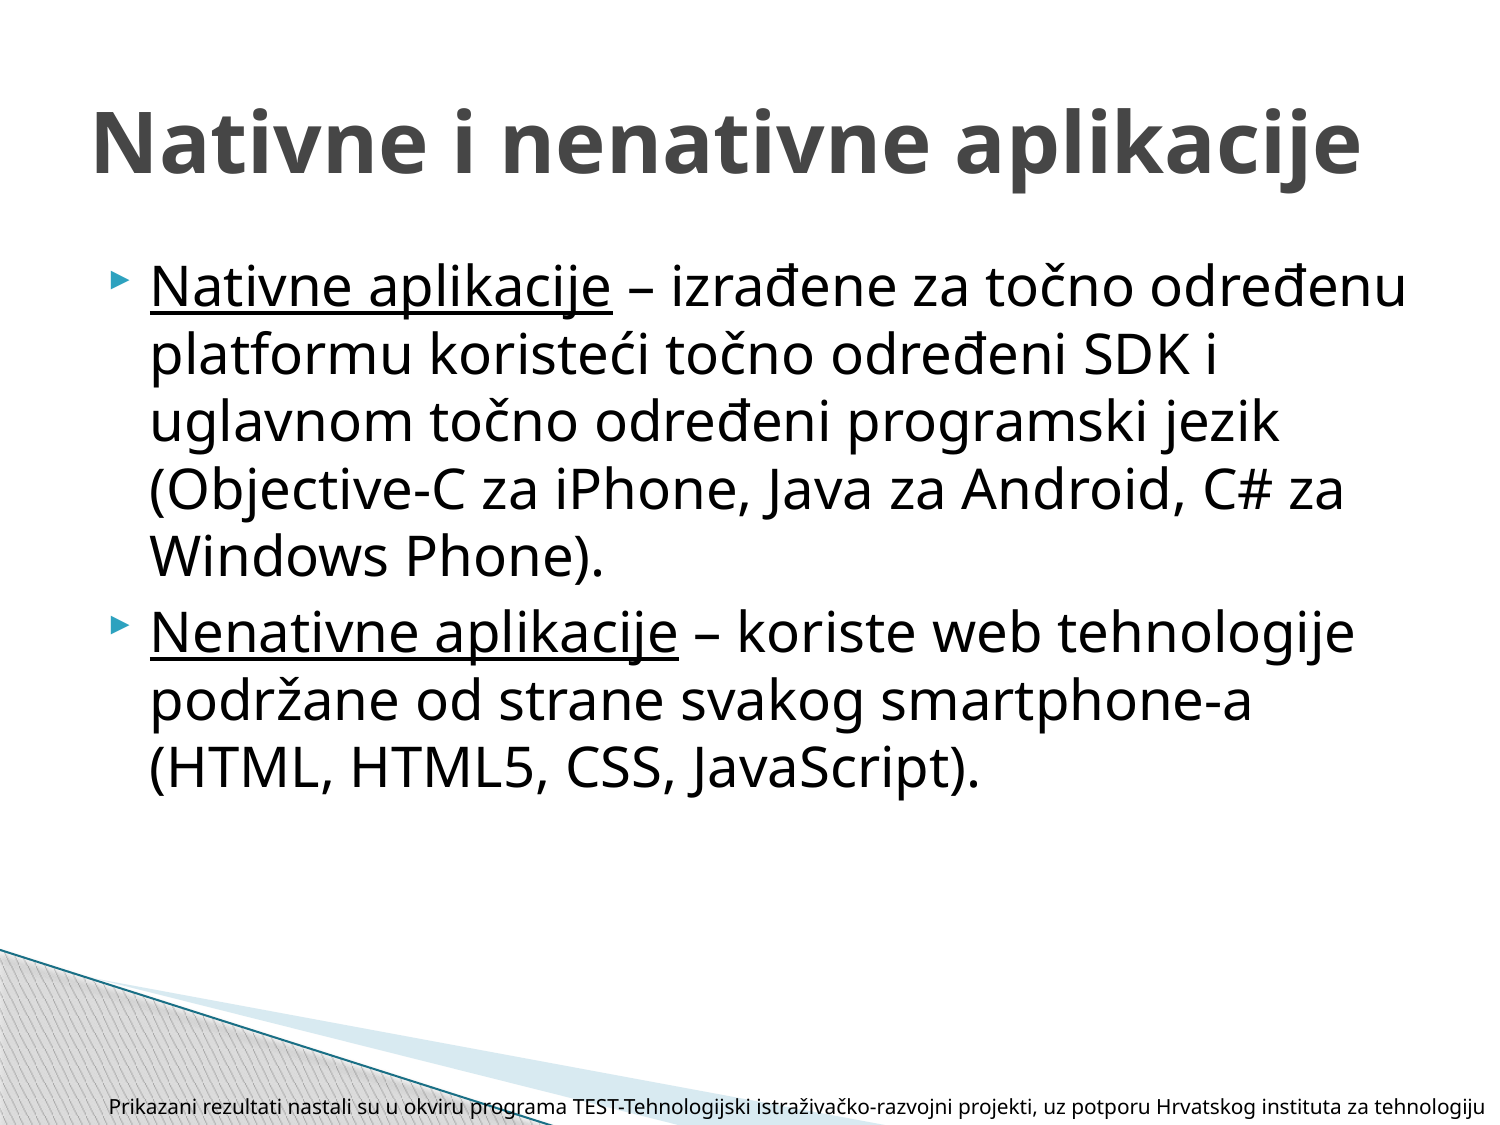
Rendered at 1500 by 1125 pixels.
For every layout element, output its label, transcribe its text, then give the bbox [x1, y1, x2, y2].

title Nativne i nenativne aplikacije [75, 45, 1425, 233]
footer Prikazani rezultati nastali su u okviru programa TEST-Tehnologijski istraživačko-razvojni projekti, uz potporu Hrvatskog instituta za tehnologiju [0, 1066, 1500, 1125]
list Nativne aplikacije – izrađene za točno određenu platformu koristeći točno određeni SDK i uglavnom točno određeni programski jezik (Objective-C za iPhone, Java za Android, C# za Windows Phone). Nenativne aplikacije – koriste web tehnologije podržane od strane svakog smartphone-a (HTML, HTML5, CSS, JavaScript). [75, 243, 1425, 986]
